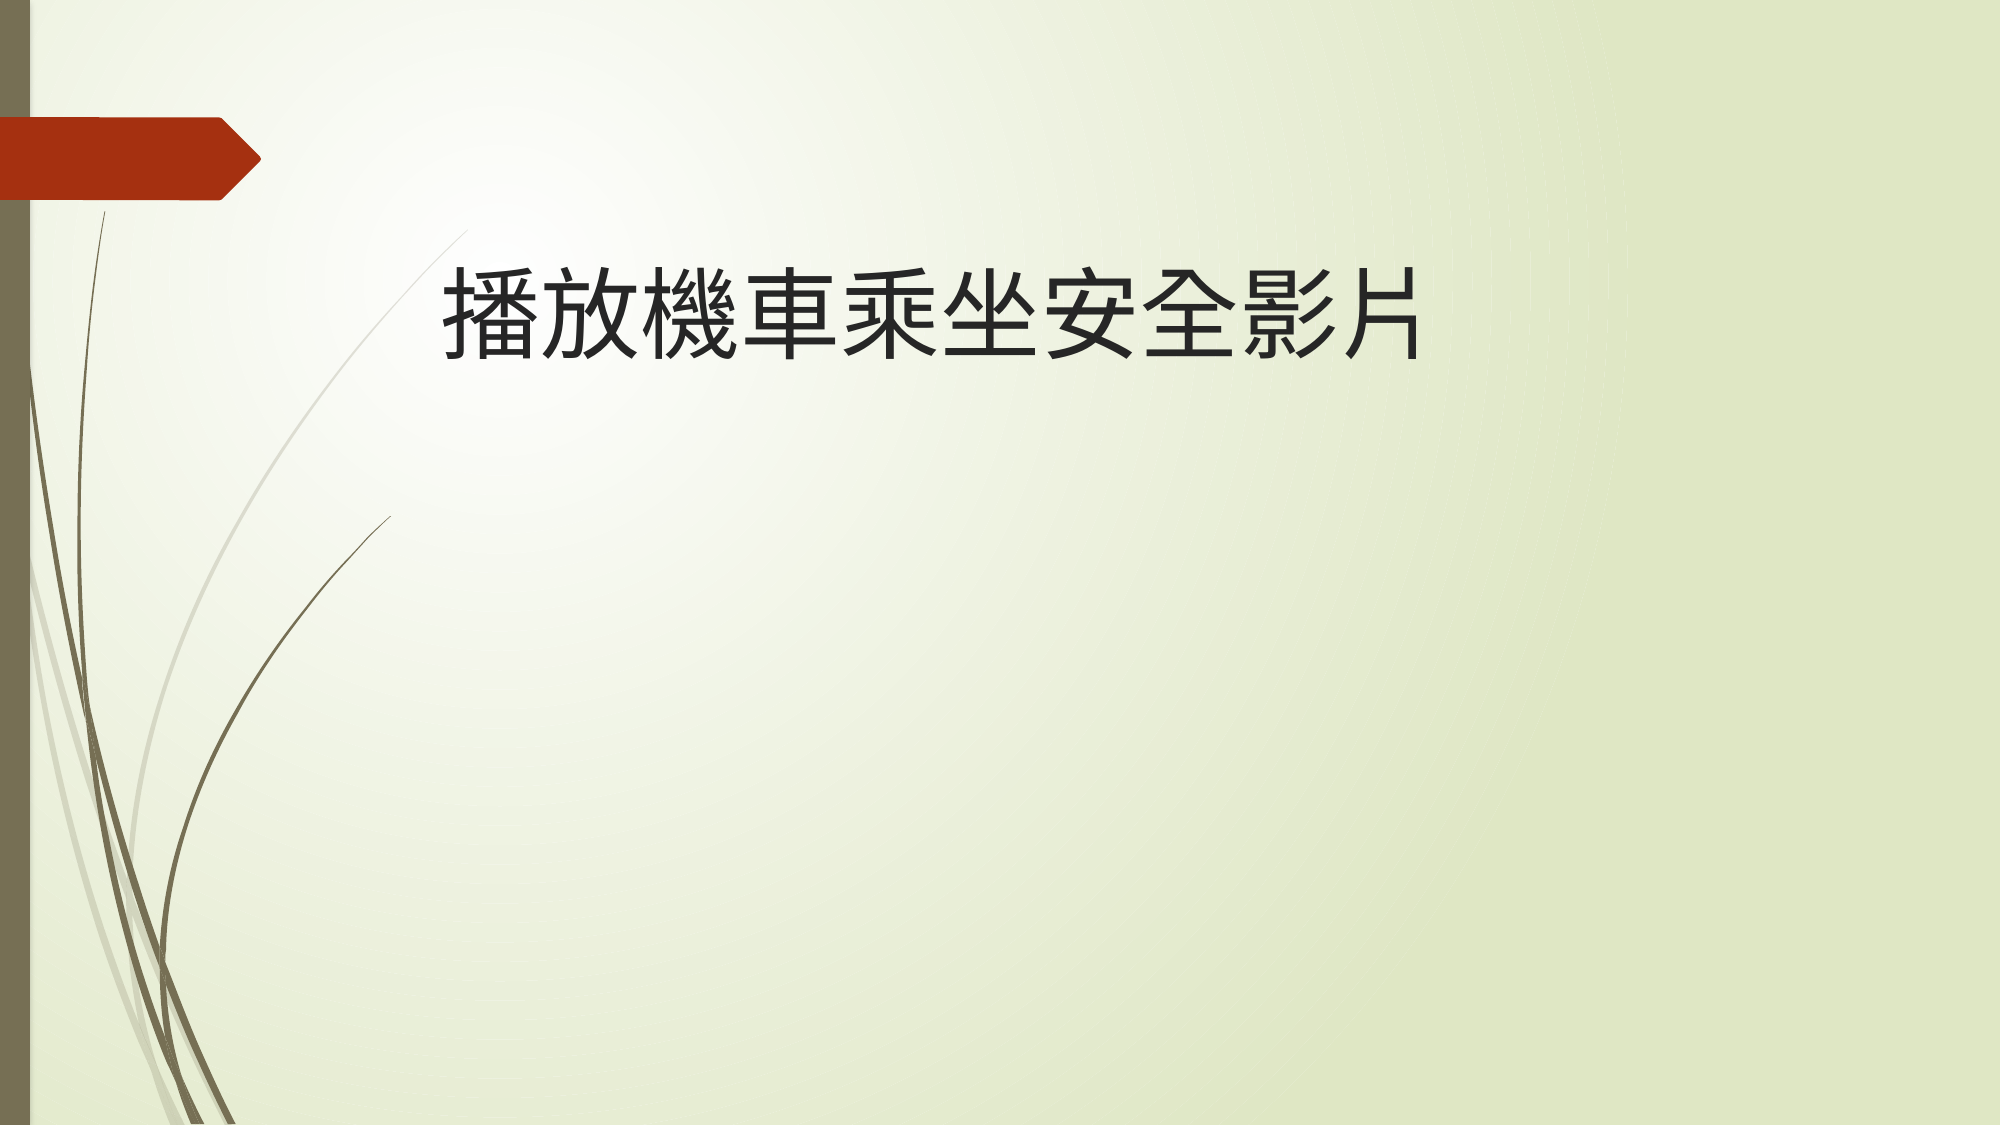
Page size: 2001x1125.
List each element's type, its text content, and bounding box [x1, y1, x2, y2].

title 播放機車乘坐安全影片 [425, 244, 1888, 602]
